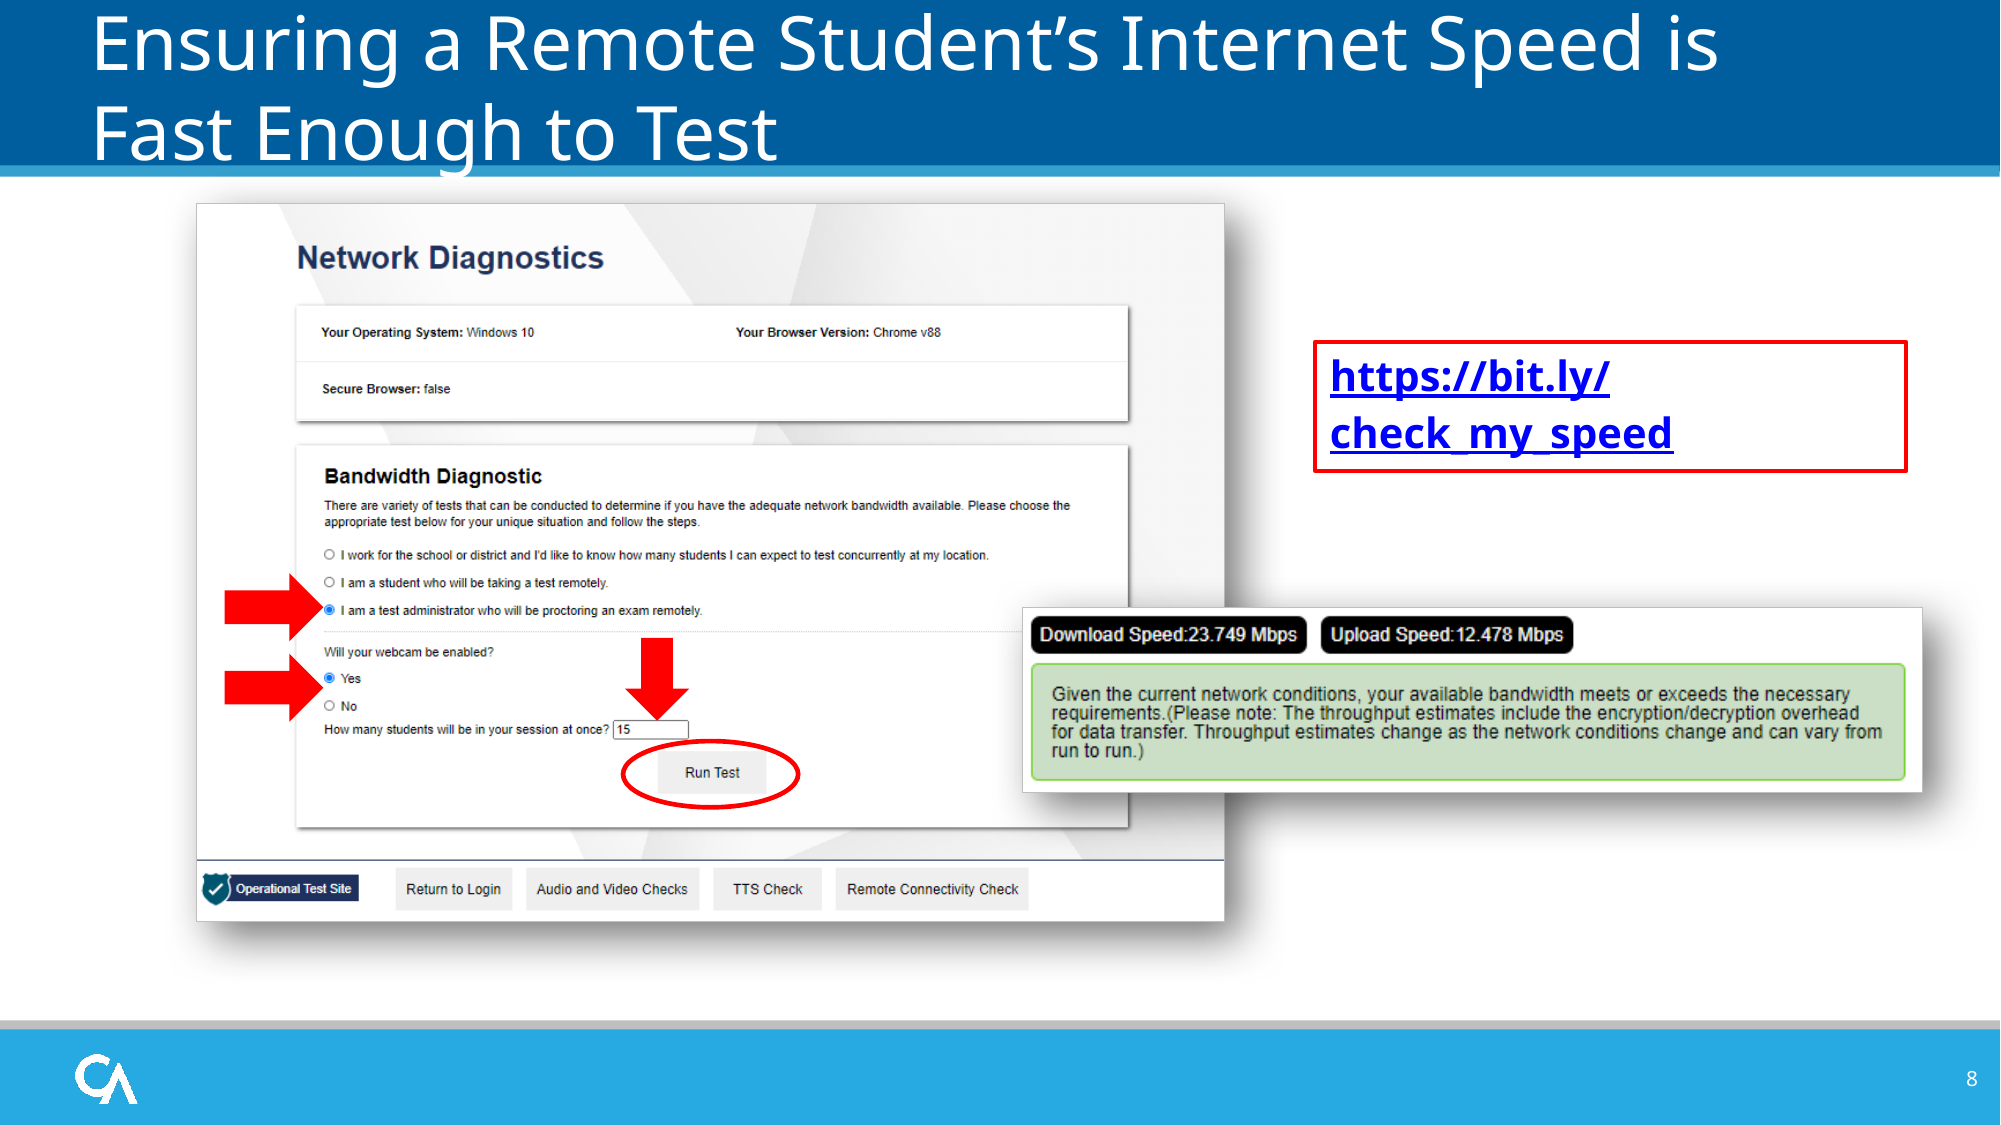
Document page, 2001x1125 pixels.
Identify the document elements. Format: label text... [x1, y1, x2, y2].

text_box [196, 203, 1923, 922]
picture [75, 1054, 138, 1104]
slide_number 8 [1877, 1057, 1993, 1103]
title Ensuring a Remote Student’s Internet Speed is Fast Enough to Test [90, 55, 1956, 176]
